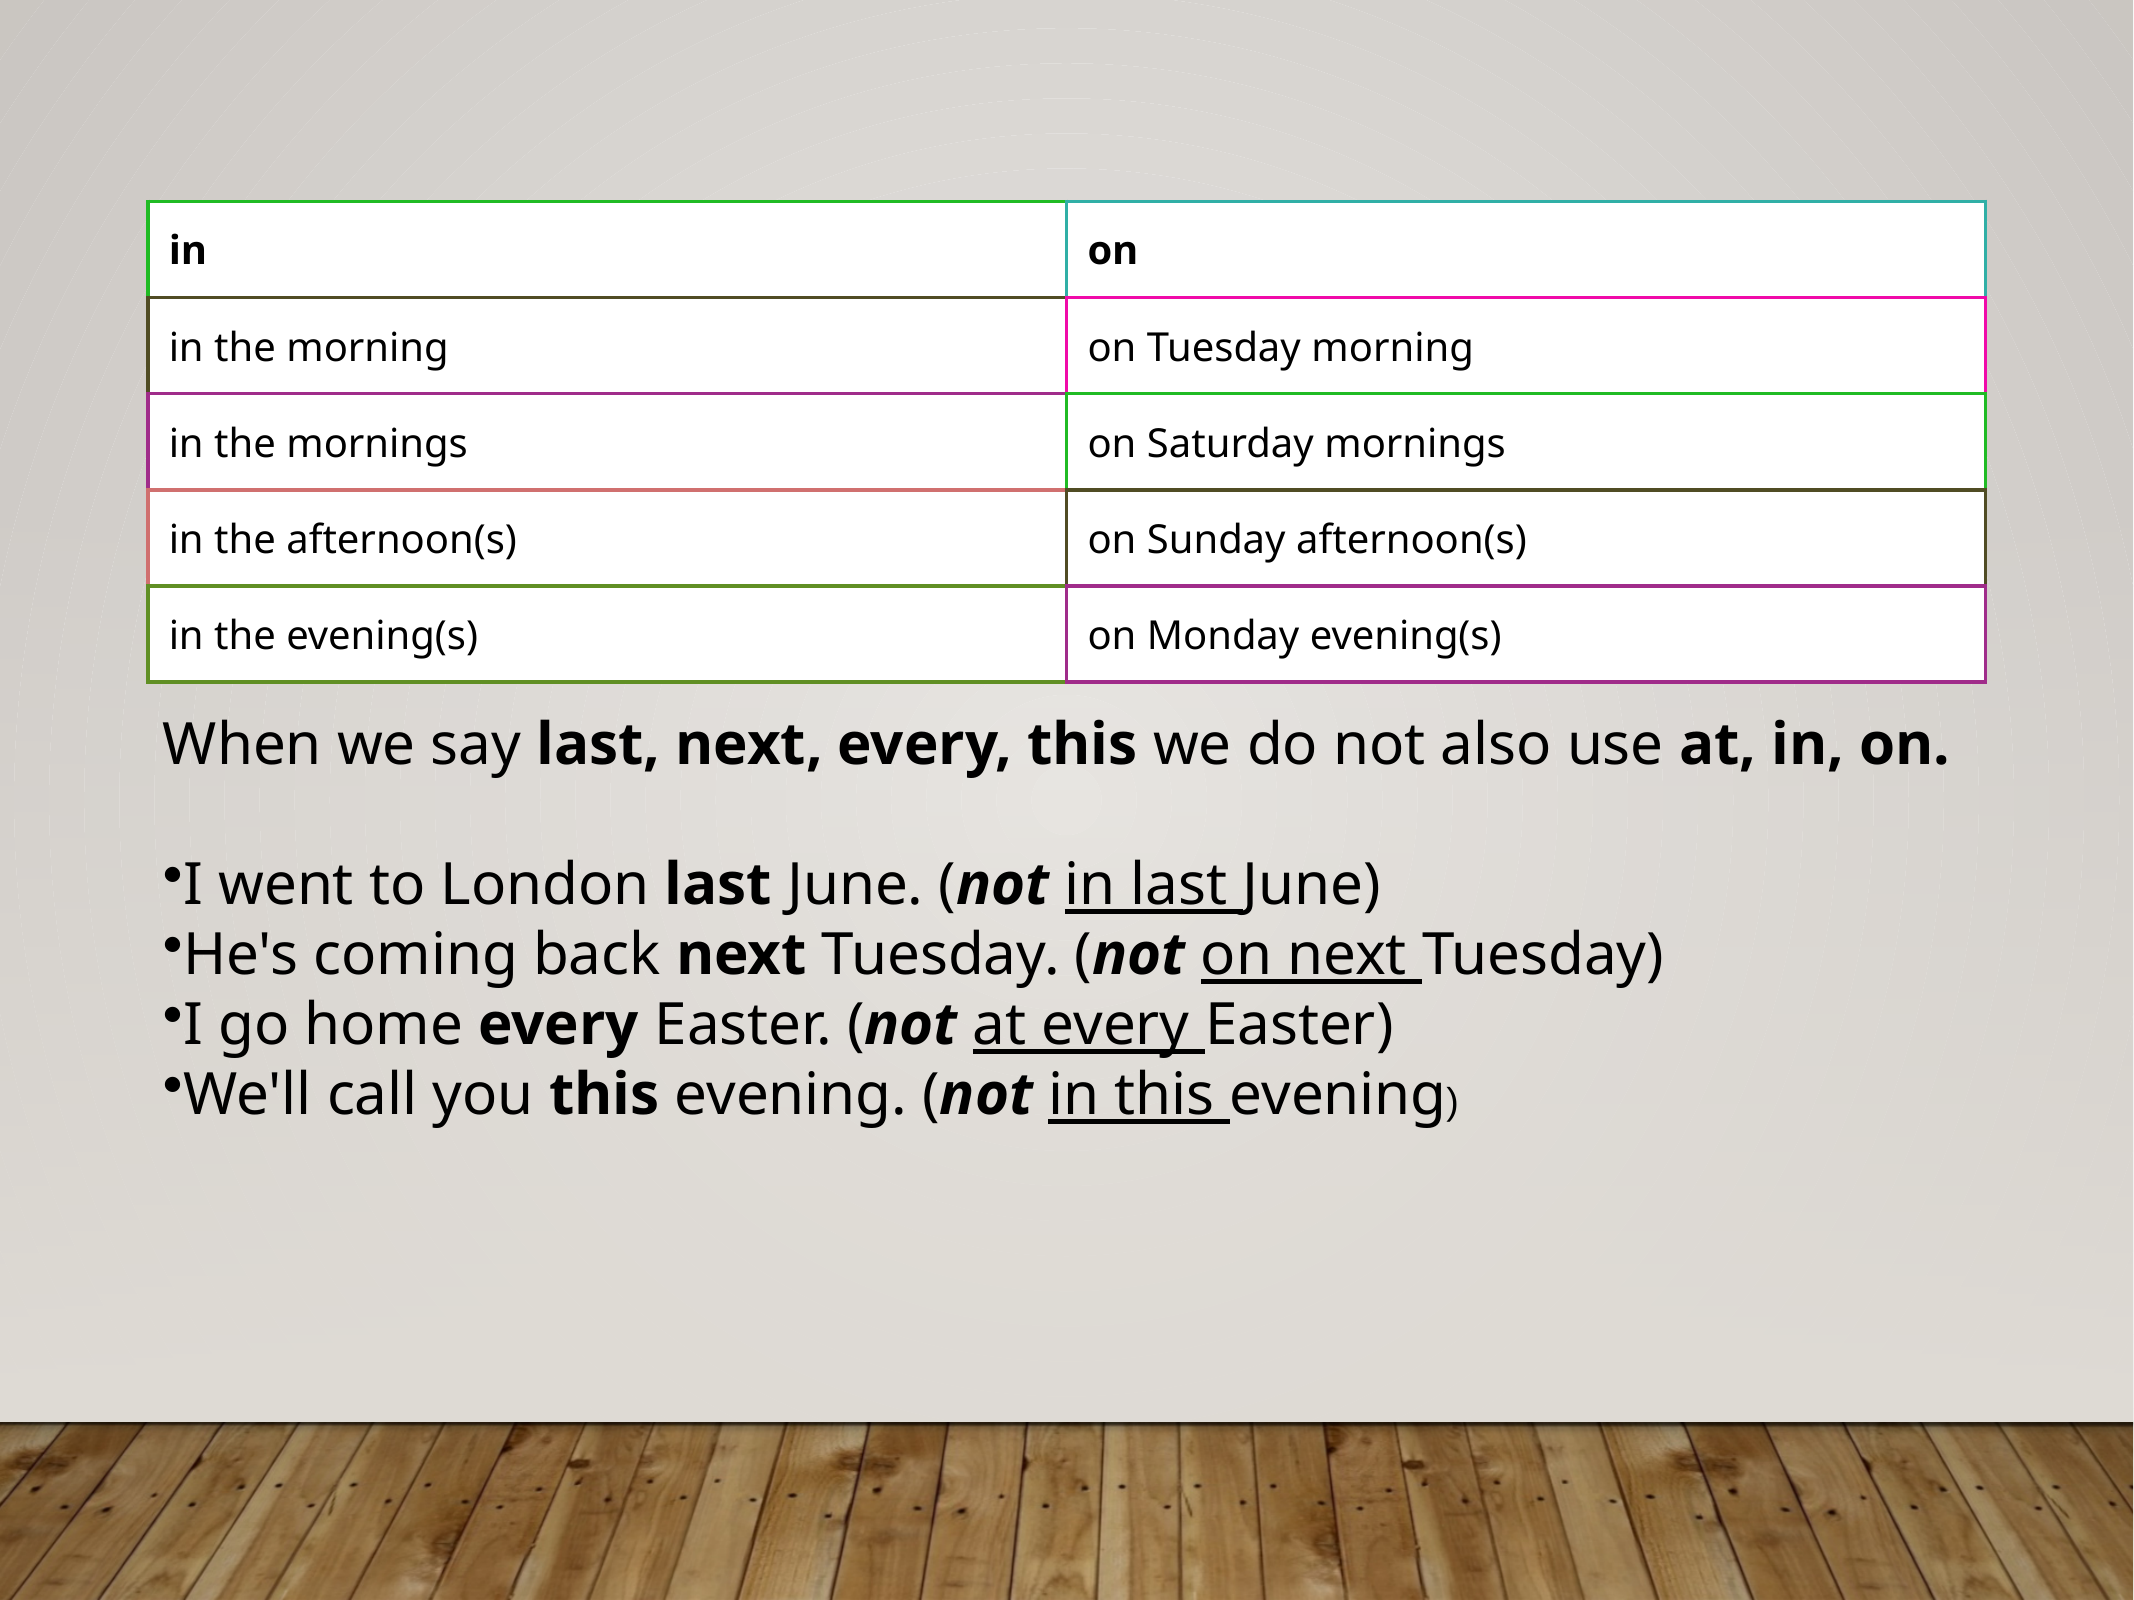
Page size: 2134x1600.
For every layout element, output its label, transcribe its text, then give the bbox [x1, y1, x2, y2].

table_cell on Sunday afternoon(s) [1068, 492, 1984, 584]
table_cell in the evening(s) [150, 588, 1065, 680]
text_box [0, 0, 274, 274]
table_header on [1068, 203, 1984, 296]
table_cell on Saturday mornings [1068, 395, 1984, 488]
text_box When we say last, next, every, this we do not also use at, in, on. I went to London last June. (not in last June) He's coming back next Tuesday. (not on next Tuesday) I go home every Easter. (not at every Easter) We'll call you this evening. (not in this evening) [147, 698, 2063, 1224]
table_cell on Monday evening(s) [1068, 588, 1984, 680]
table_cell in the afternoon(s) [150, 492, 1065, 584]
table_cell in the mornings [150, 395, 1065, 488]
picture [0, 1422, 2134, 1600]
table_cell in the morning [150, 299, 1065, 392]
table_header in [150, 203, 1065, 296]
table_cell on Tuesday morning [1068, 299, 1984, 392]
